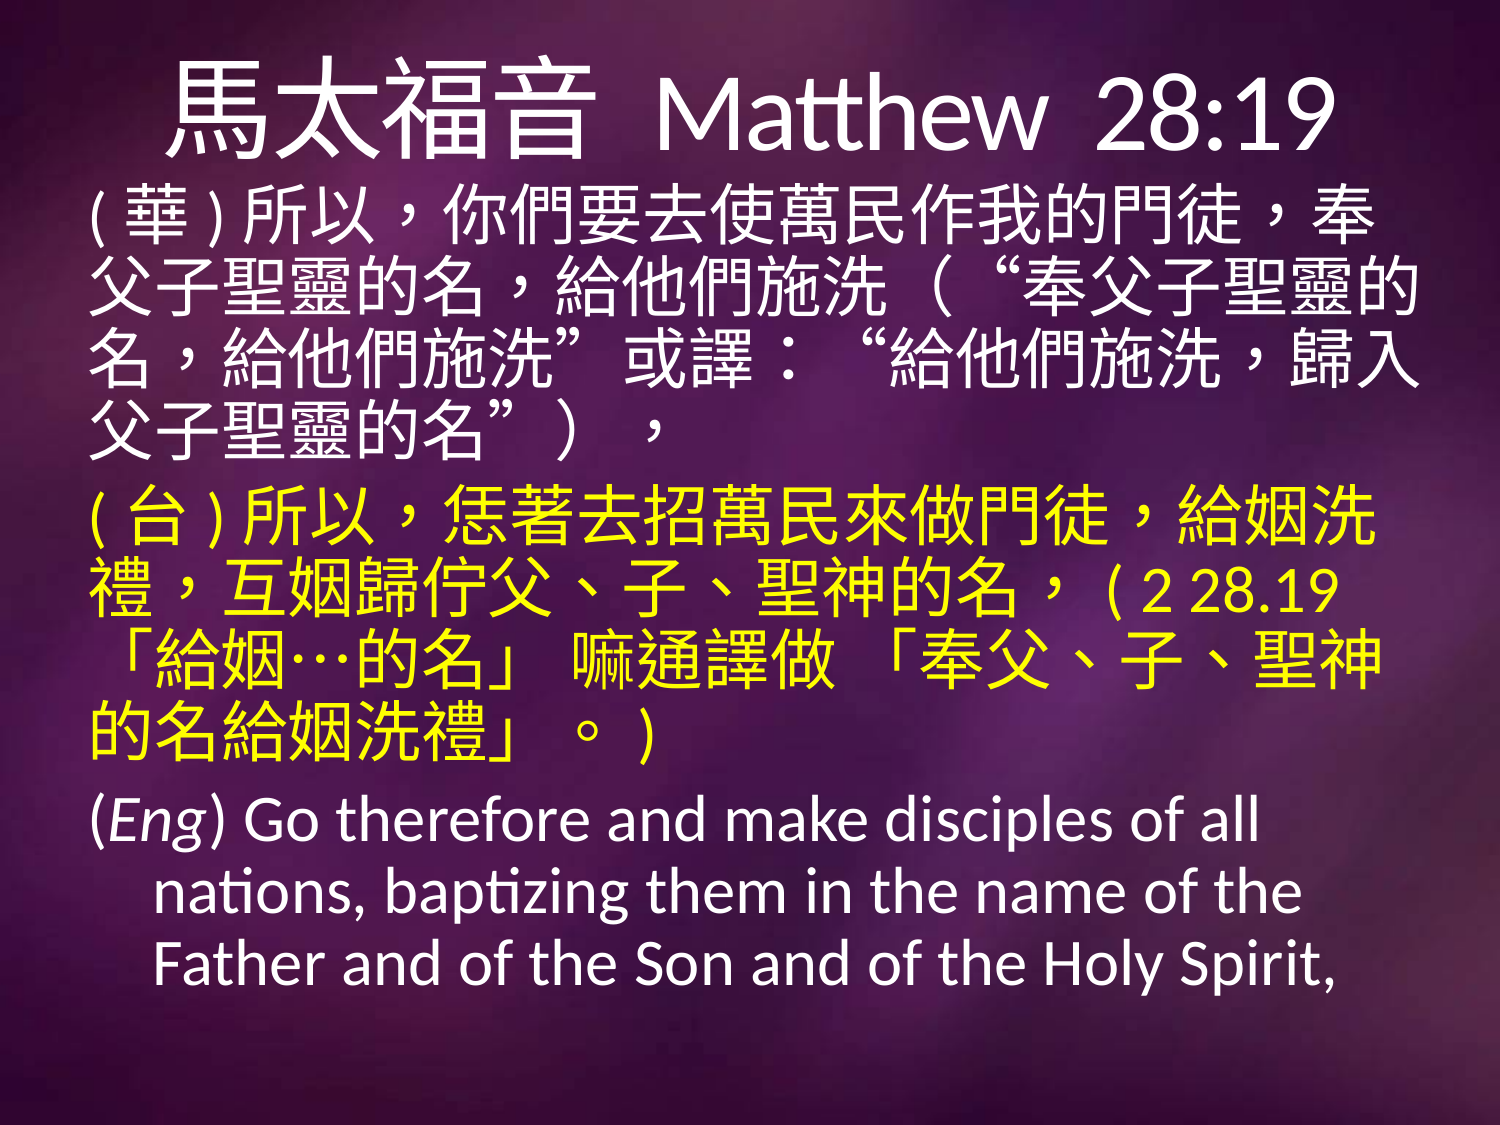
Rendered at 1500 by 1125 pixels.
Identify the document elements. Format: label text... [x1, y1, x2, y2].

picture [0, 0, 1500, 1125]
title 馬太福音 Matthew 28:19 [62, 37, 1438, 174]
list (華)所以，你們要去使萬民作我的門徒，奉父子聖靈的名，給他們施洗（“奉父子聖靈的名，給他們施洗”或譯：“給他們施洗，歸入父子聖靈的名”）， (台)所以，恁著去招萬民來做門徒，給姻洗禮，互姻歸佇父、子、聖神的名，( 2 28.19 「給姻…的名」 嘛通譯做 「奉父、子、聖神的名給姻洗禮」。) (Eng) Go therefore and make disciples of all nations, baptizing them in the name of the Father and of the Son and of the Holy Spirit, [87, 181, 1438, 1125]
